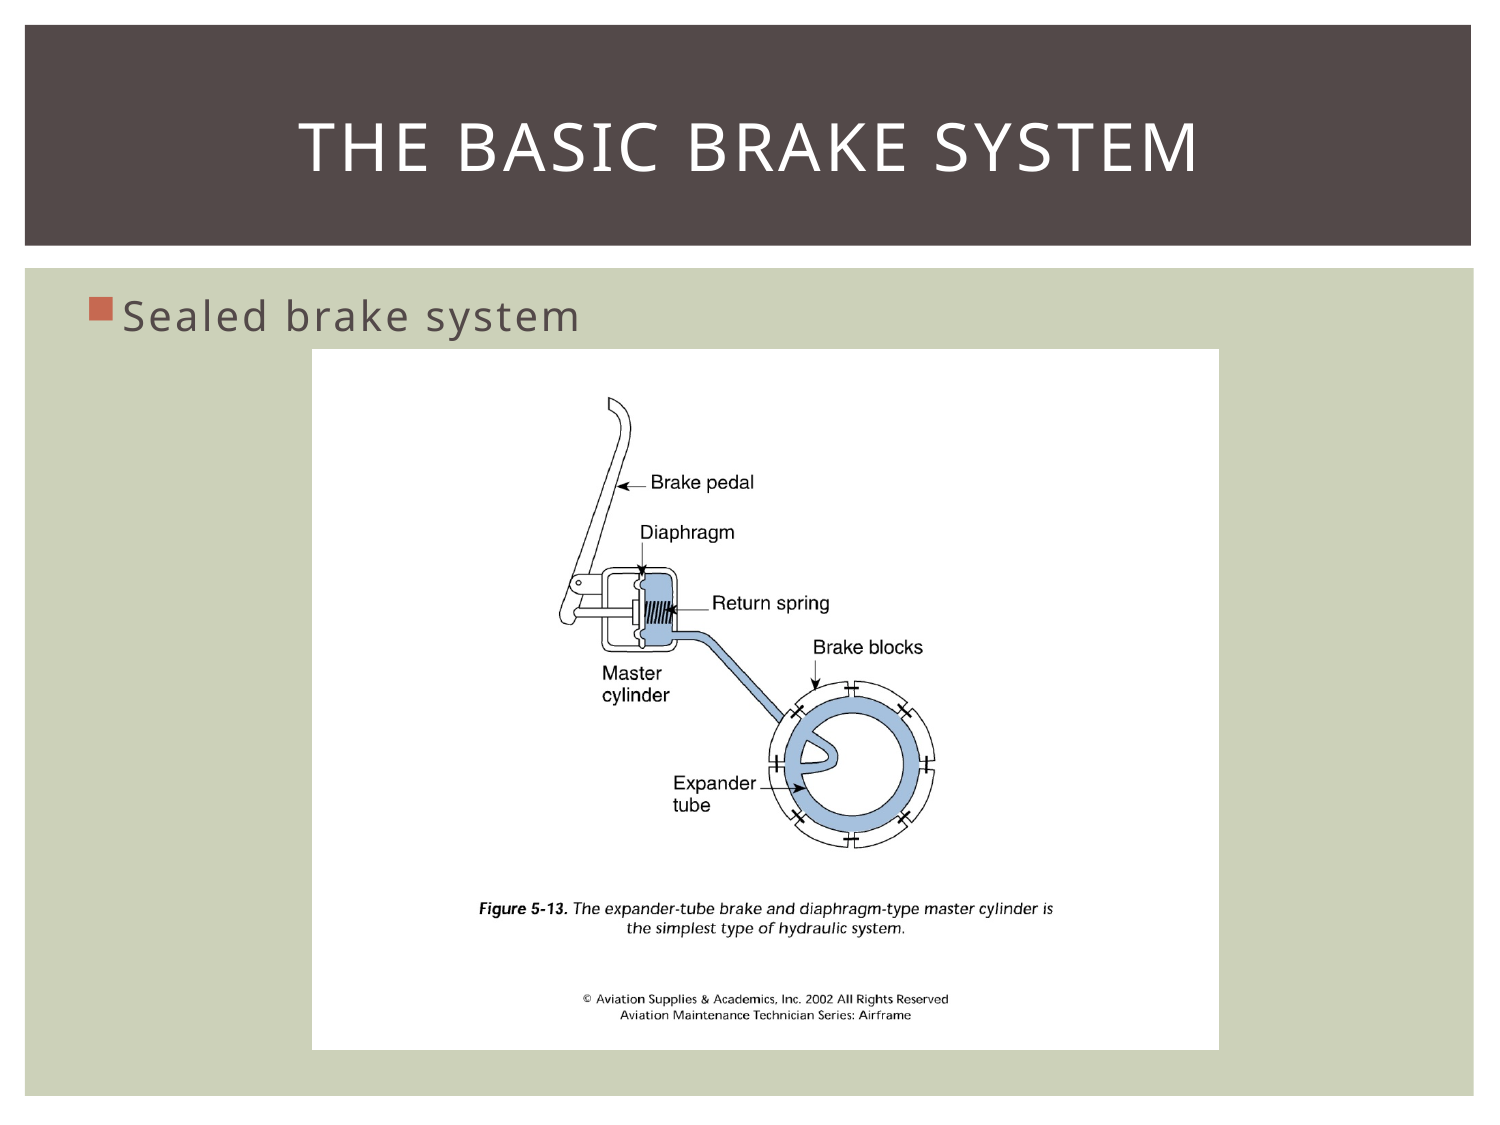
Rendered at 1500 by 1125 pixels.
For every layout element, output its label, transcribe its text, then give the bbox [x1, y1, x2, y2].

title The Basic Brake System [62, 58, 1438, 232]
picture [312, 349, 1219, 1051]
list Sealed brake system [62, 281, 1442, 1005]
